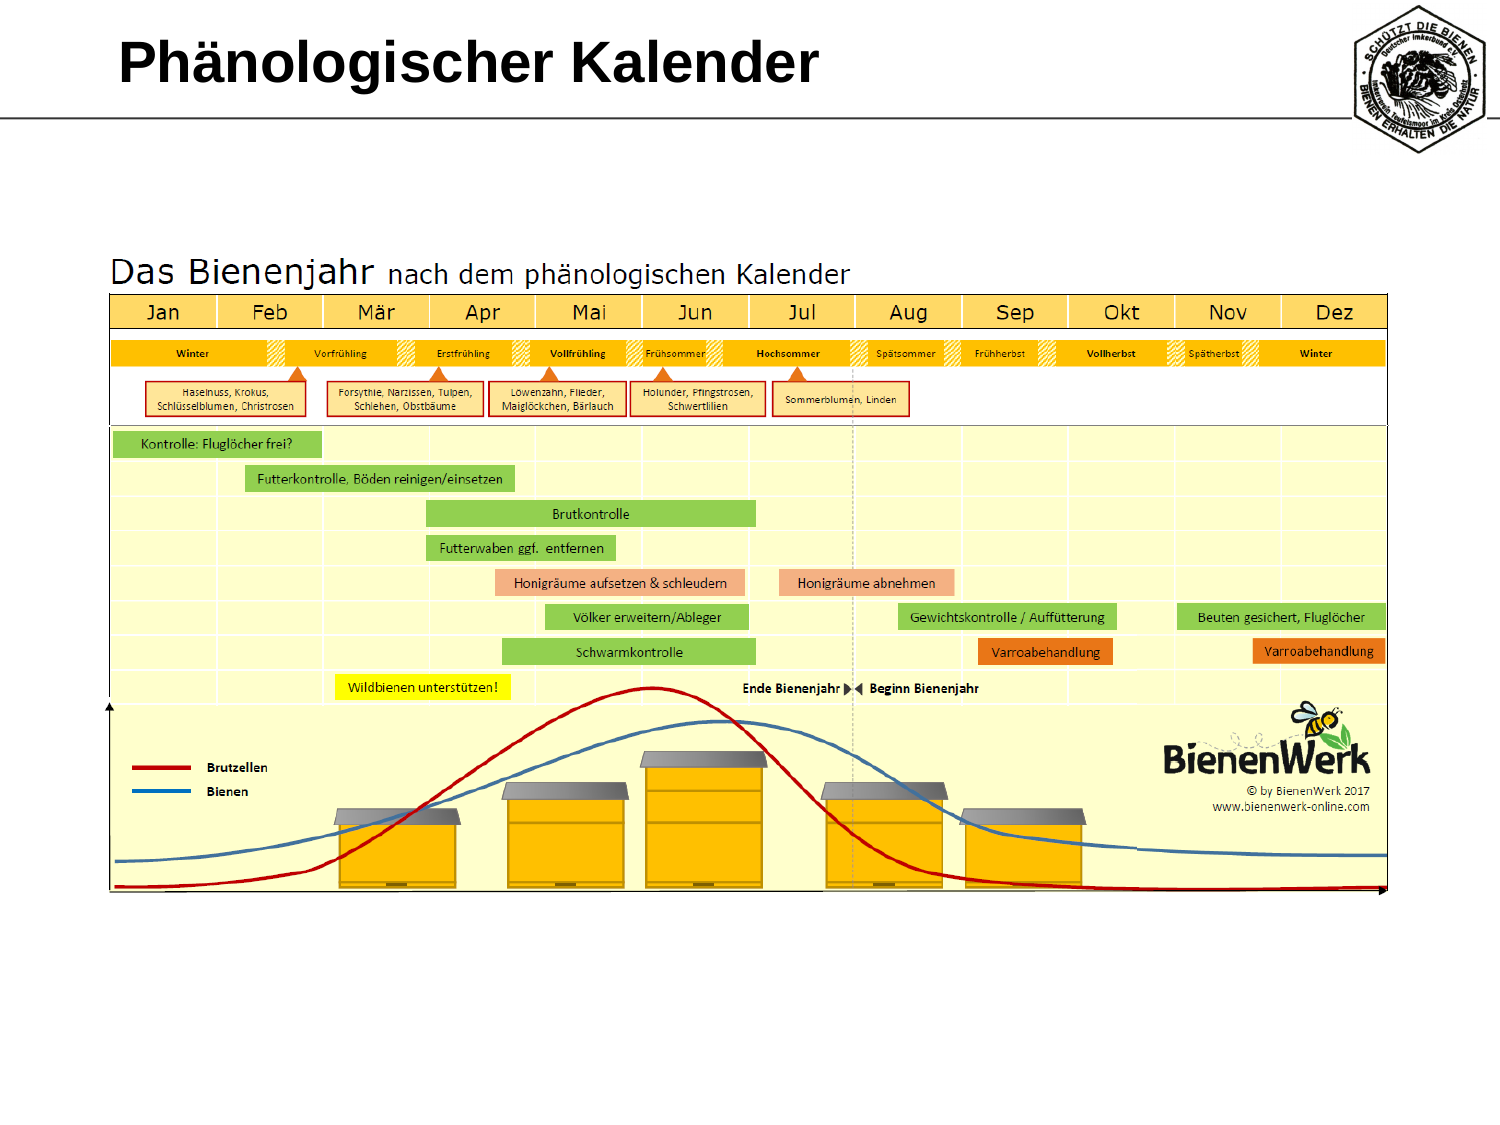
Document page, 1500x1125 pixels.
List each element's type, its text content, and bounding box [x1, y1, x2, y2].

title Phänologischer Kalender [103, 10, 1331, 117]
picture [1352, 3, 1487, 155]
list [102, 248, 1398, 908]
